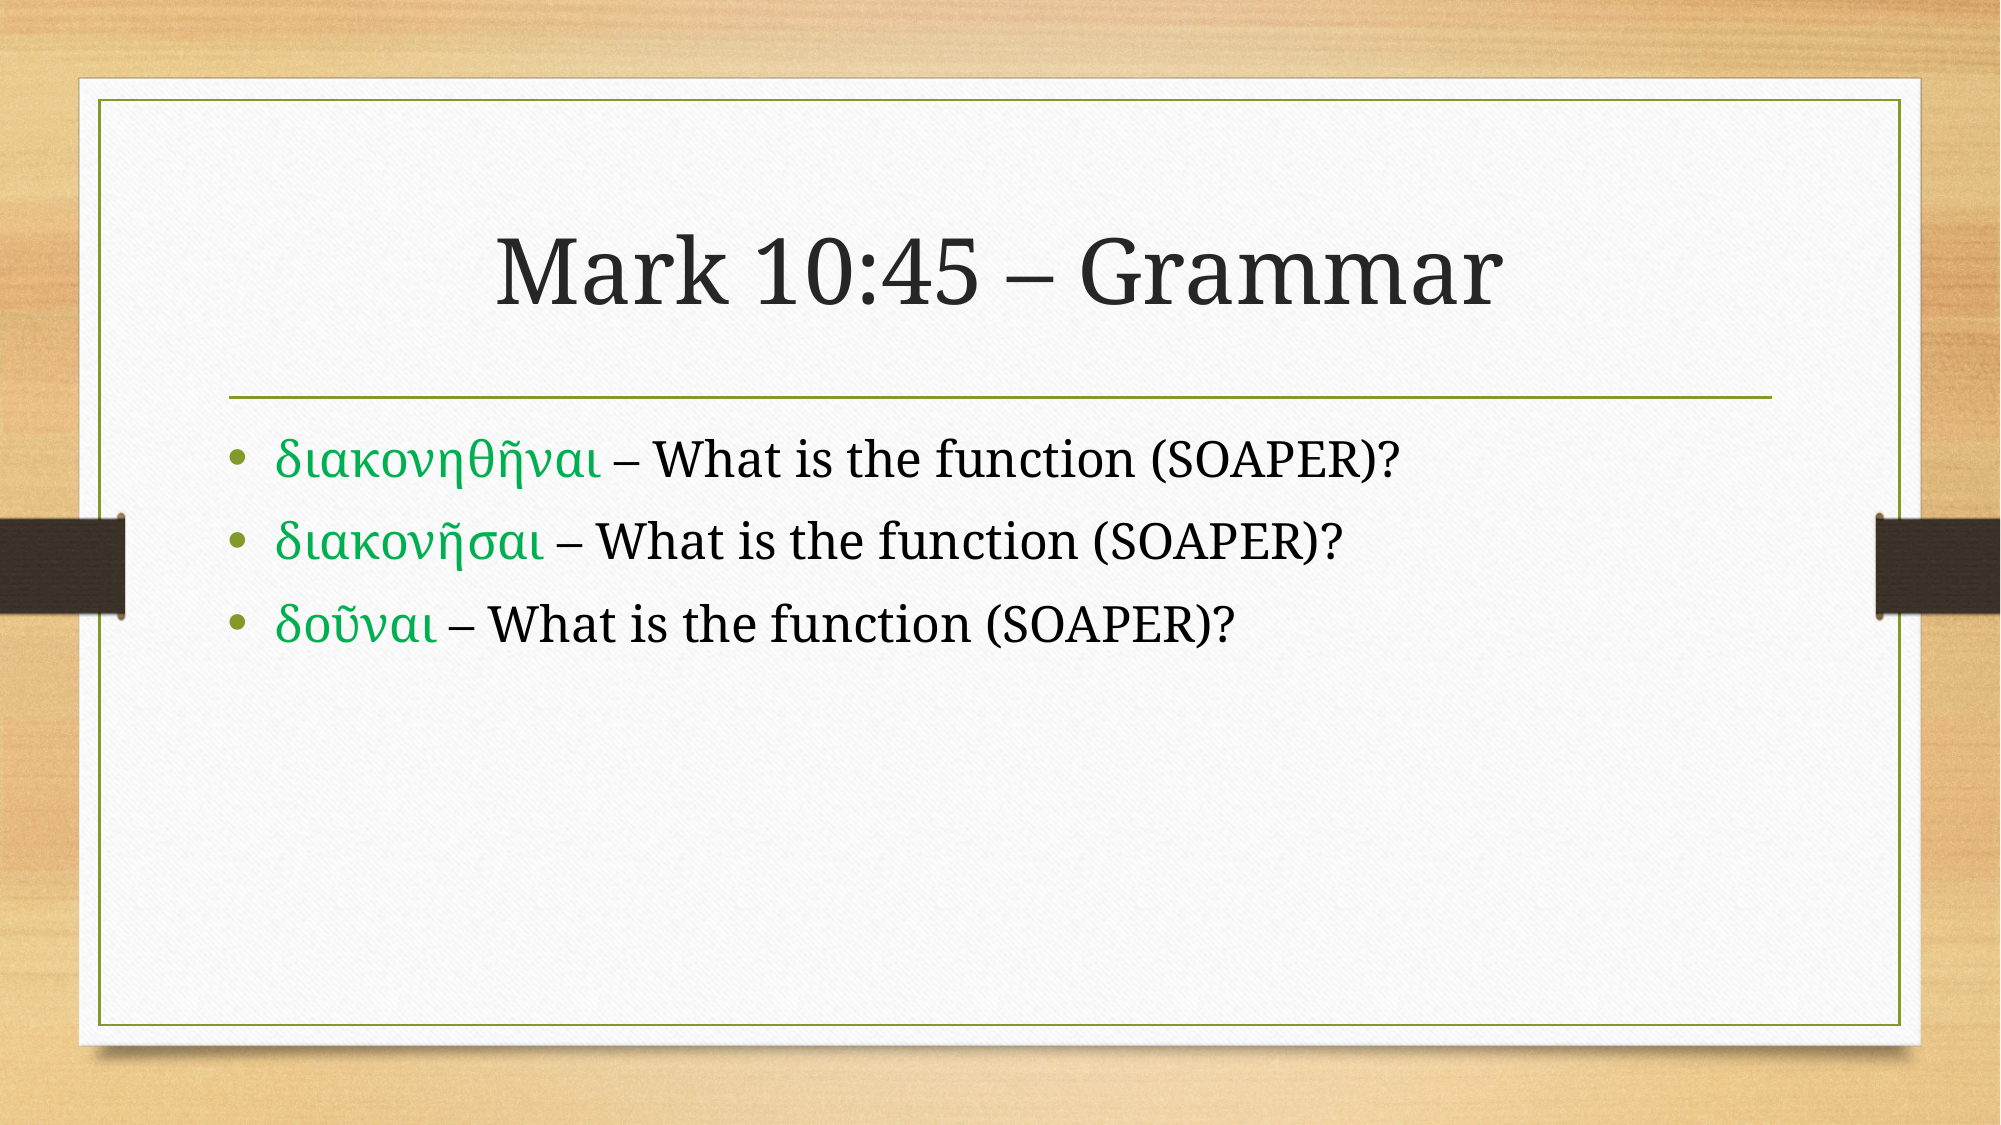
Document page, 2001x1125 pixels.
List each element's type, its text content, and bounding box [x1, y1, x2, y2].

title Mark 10:45 – Grammar [212, 161, 1788, 375]
list διακονηθῆναι – What is the function (SOAPER)? διακονῆσαι – What is the function (SOAPER)? δοῦναι – What is the function (SOAPER)? [212, 419, 1788, 964]
picture [0, 0, 2001, 1125]
